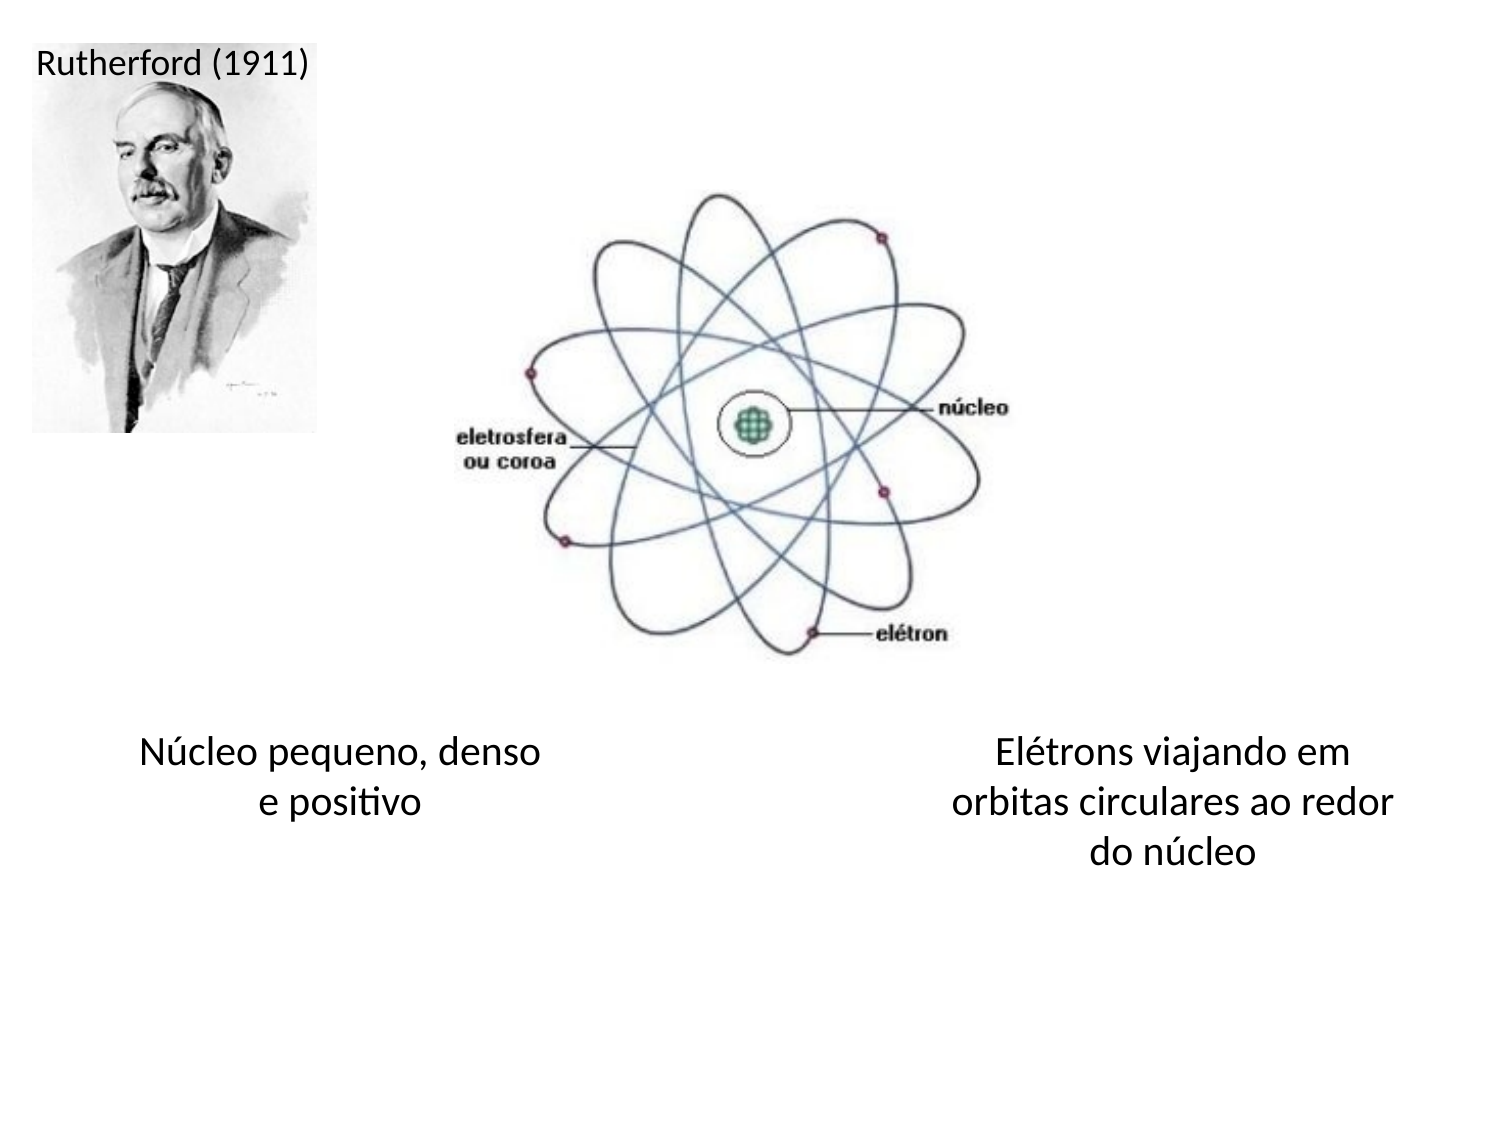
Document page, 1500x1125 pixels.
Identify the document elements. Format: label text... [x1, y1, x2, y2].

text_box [21, 30, 341, 433]
text_box Elétrons viajando em orbitas circulares ao redor do núcleo [934, 716, 1412, 882]
text_box Núcleo pequeno, denso e positivo [119, 715, 561, 831]
picture [454, 189, 1022, 664]
